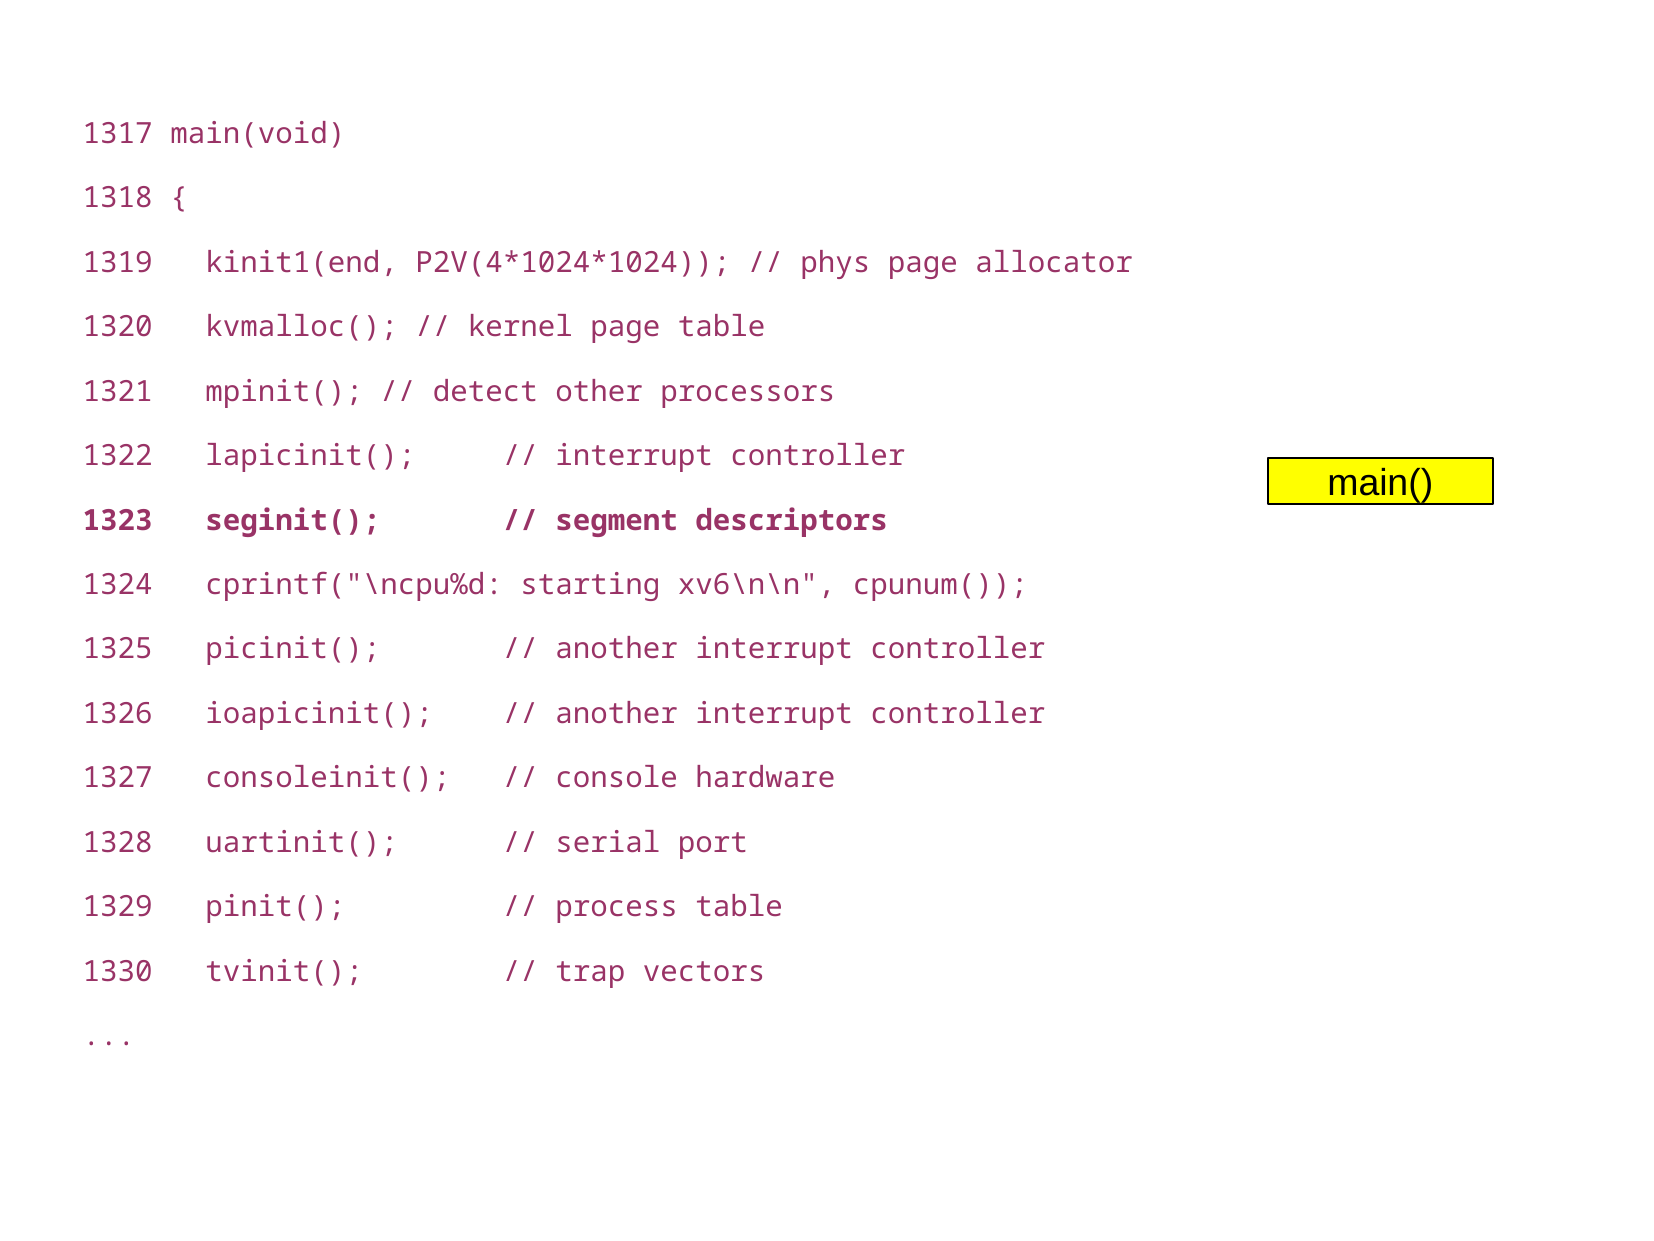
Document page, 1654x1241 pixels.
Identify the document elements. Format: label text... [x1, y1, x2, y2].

text_box main() [1267, 457, 1493, 504]
list 1317 main(void) 1318 { 1319 kinit1(end, P2V(4*1024*1024)); // phys page allocator 1320 kvmalloc(); // kernel page table 1321 mpinit(); // detect other processors 1322 lapicinit(); // interrupt controller 1323 seginit(); // segment descriptors 1324 cprintf("\ncpu%d: starting xv6\n\n", cpunum()); 1325 picinit(); // another interrupt controller 1326 ioapicinit(); // another interrupt controller 1327 consoleinit(); // console hardware 1328 uartinit(); // serial port 1329 pinit(); // process table 1330 tvinit(); // trap vectors ... [82, 114, 1571, 1238]
